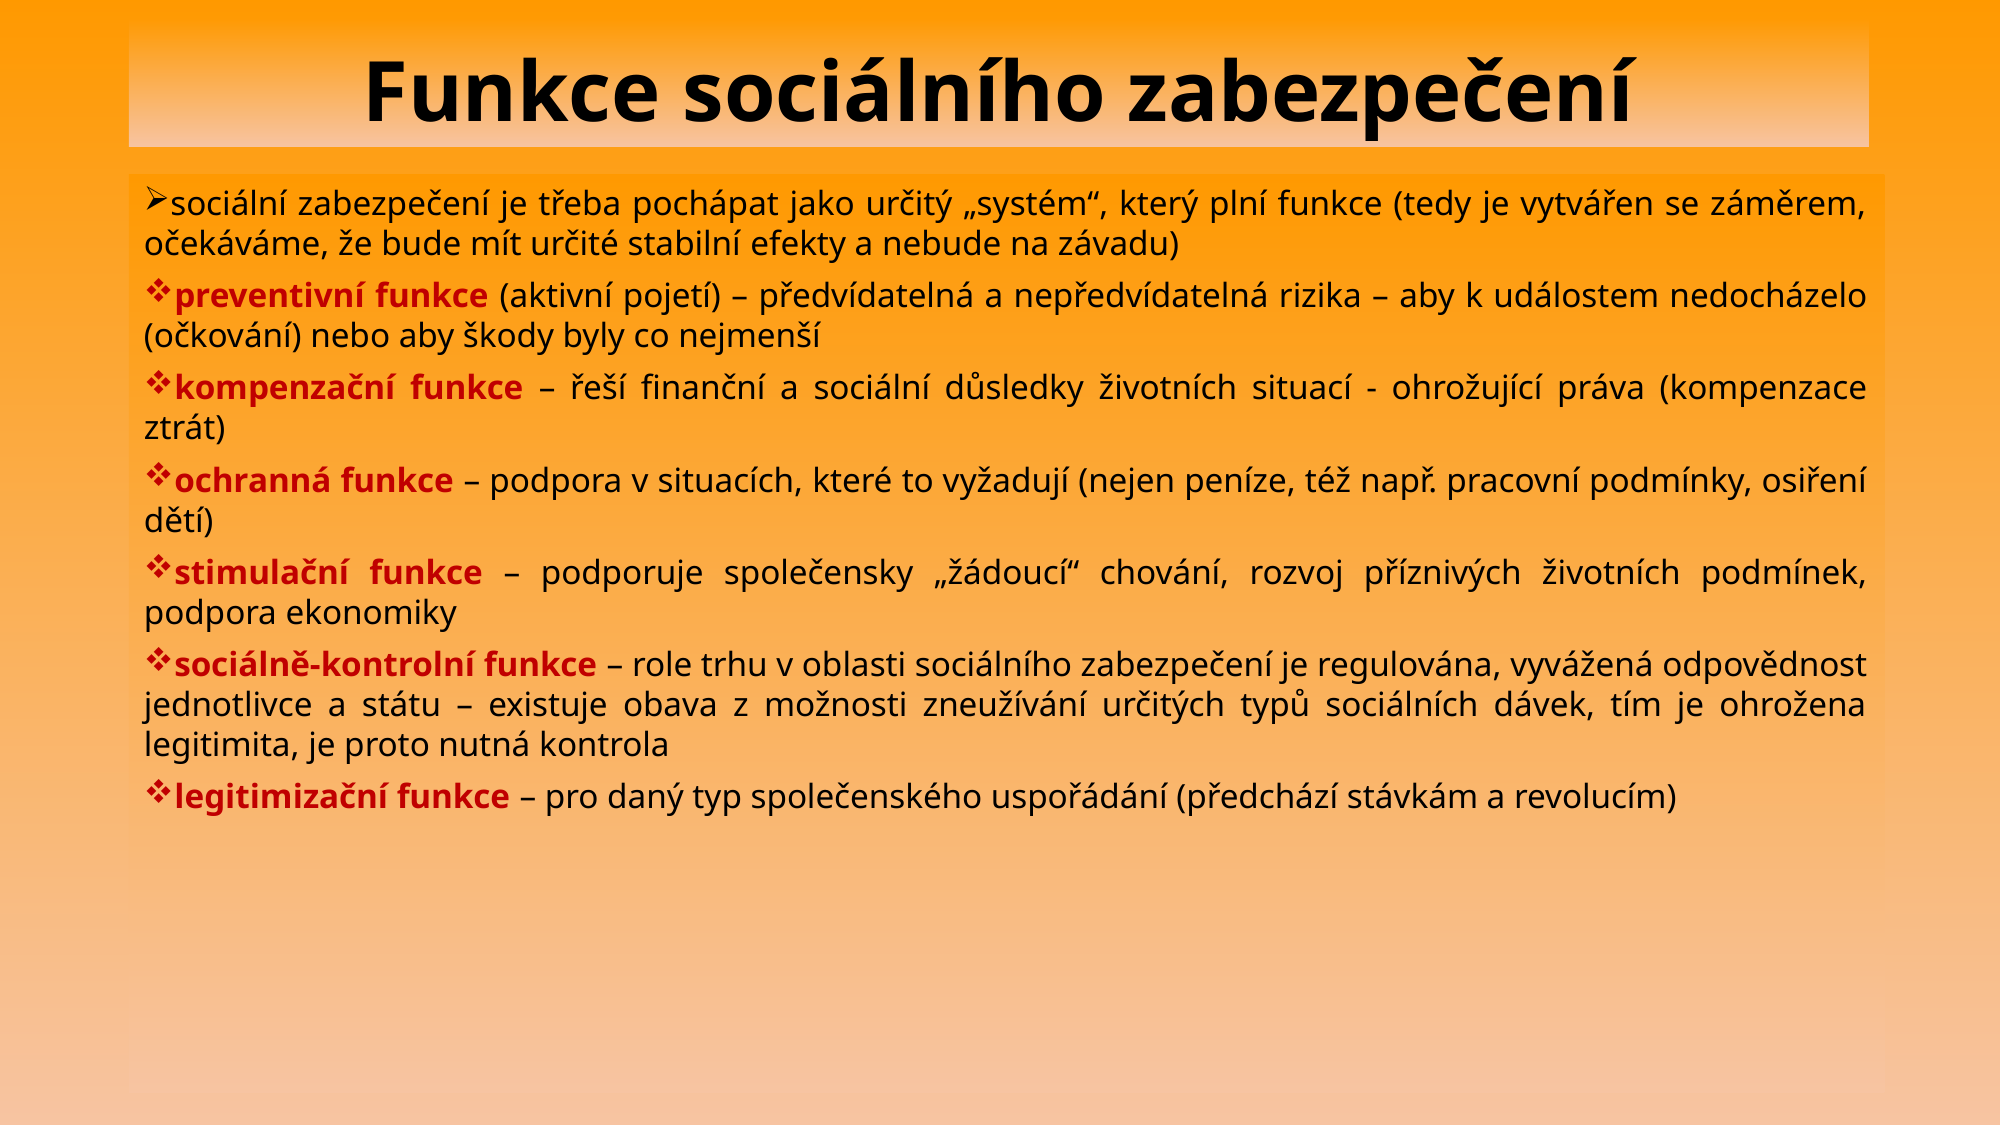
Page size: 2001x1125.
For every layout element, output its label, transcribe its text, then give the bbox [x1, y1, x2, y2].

subtitle sociální zabezpečení je třeba pochápat jako určitý „systém“, který plní funkce (tedy je vytvářen se záměrem, očekáváme, že bude mít určité stabilní efekty a nebude na závadu) preventivní funkce (aktivní pojetí) – předvídatelná a nepředvídatelná rizika – aby k událostem nedocházelo (očkování) nebo aby škody byly co nejmenší kompenzační funkce – řeší finanční a sociální důsledky životních situací - ohrožující práva (kompenzace ztrát) ochranná funkce – podpora v situacích, které to vyžadují (nejen peníze, též např. pracovní podmínky, osiření dětí) stimulační funkce – podporuje společensky „žádoucí“ chování, rozvoj příznivých životních podmínek, podpora ekonomiky sociálně-kontrolní funkce – role trhu v oblasti sociálního zabezpečení je regulována, vyvážená odpovědnost jednotlivce a státu – existuje obava z možnosti zneužívání určitých typů sociálních dávek, tím je ohrožena legitimita, je proto nutná kontrola legitimizační funkce – pro daný typ společenského uspořádání (předchází stávkám a revolucím) [128, 174, 1885, 1093]
title Funkce sociálního zabezpečení [128, 18, 1869, 147]
